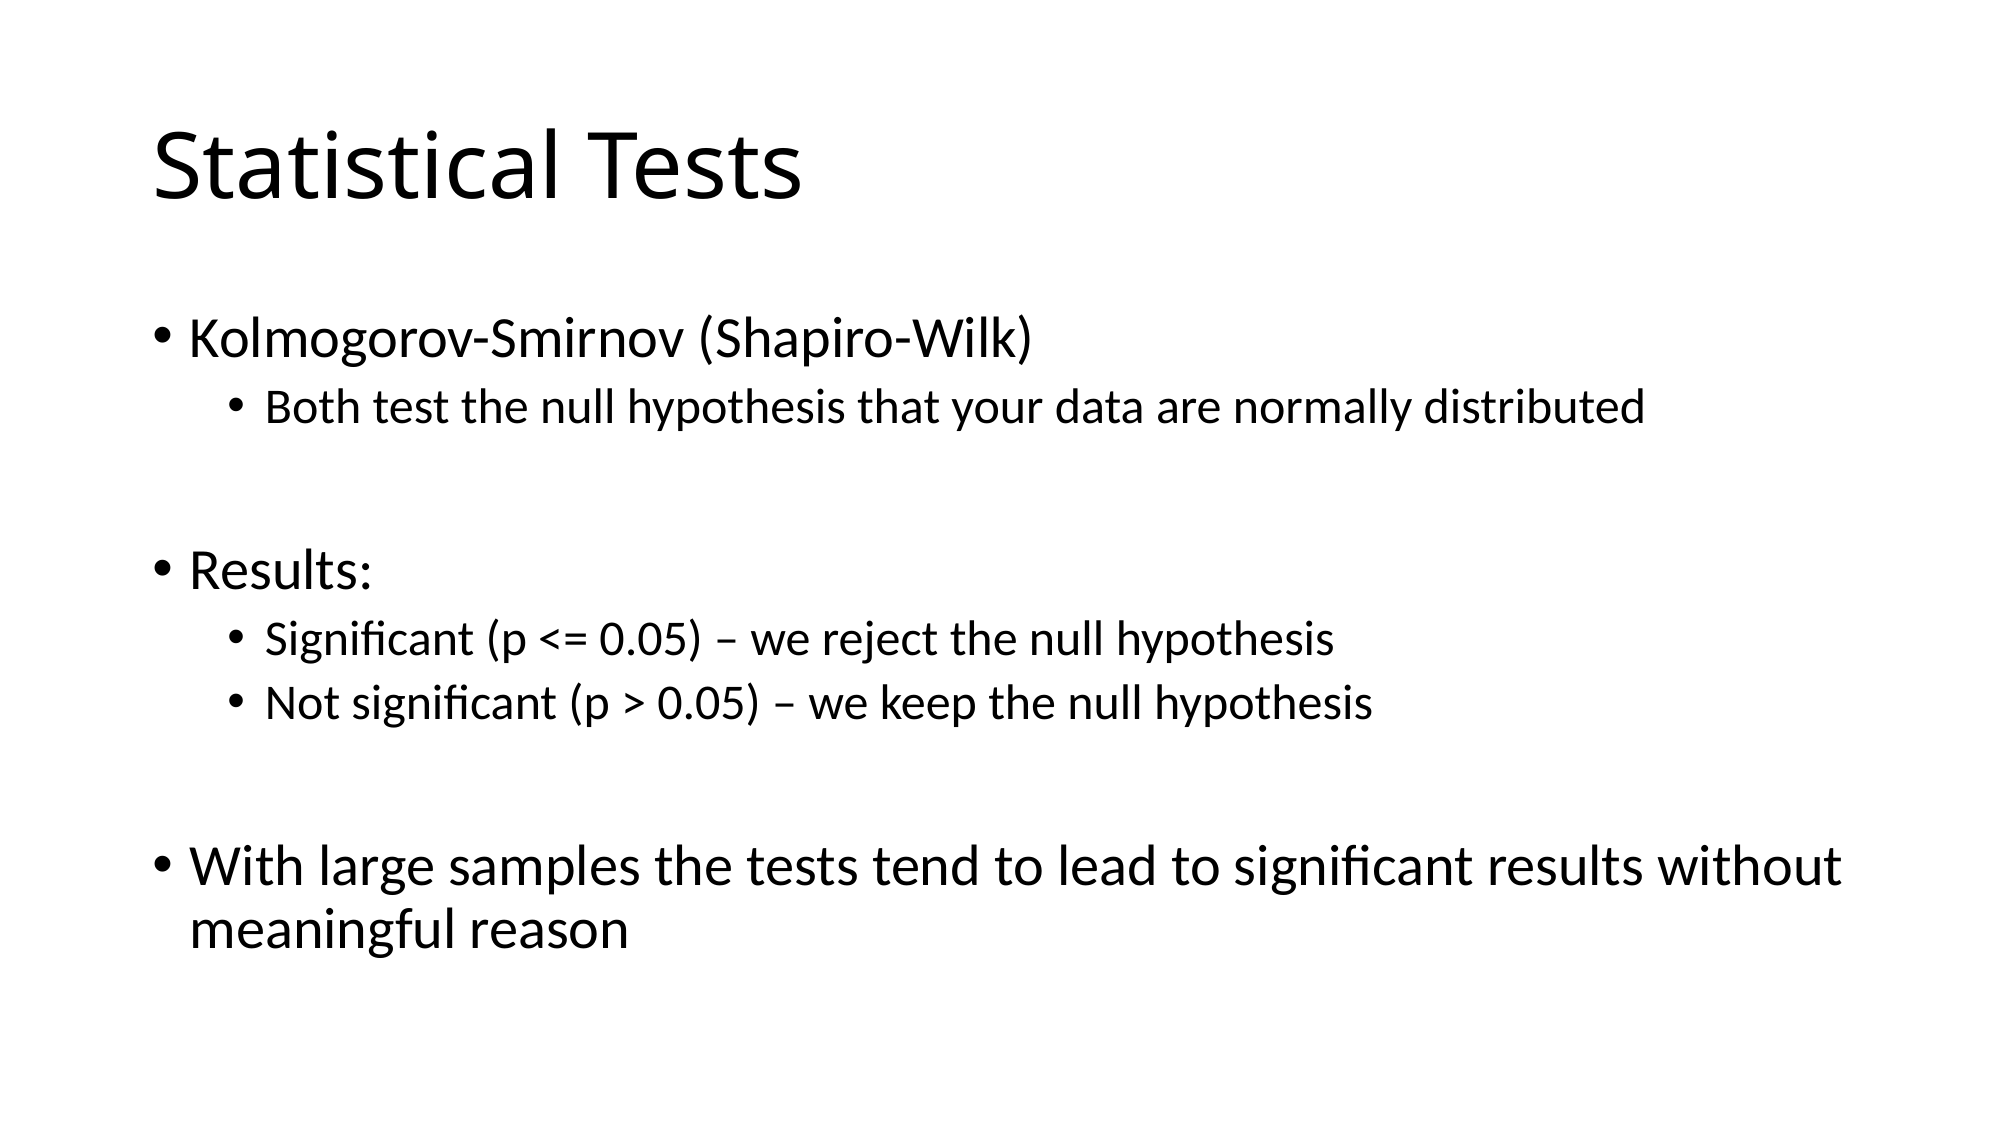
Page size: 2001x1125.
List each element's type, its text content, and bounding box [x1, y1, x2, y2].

title Statistical Tests [137, 59, 1863, 278]
list Kolmogorov-Smirnov (Shapiro-Wilk) Both test the null hypothesis that your data are normally distributed Results: Significant (p <= 0.05) – we reject the null hypothesis Not significant (p > 0.05) – we keep the null hypothesis With large samples the tests tend to lead to significant results without meaningful reason [137, 299, 1863, 1014]
